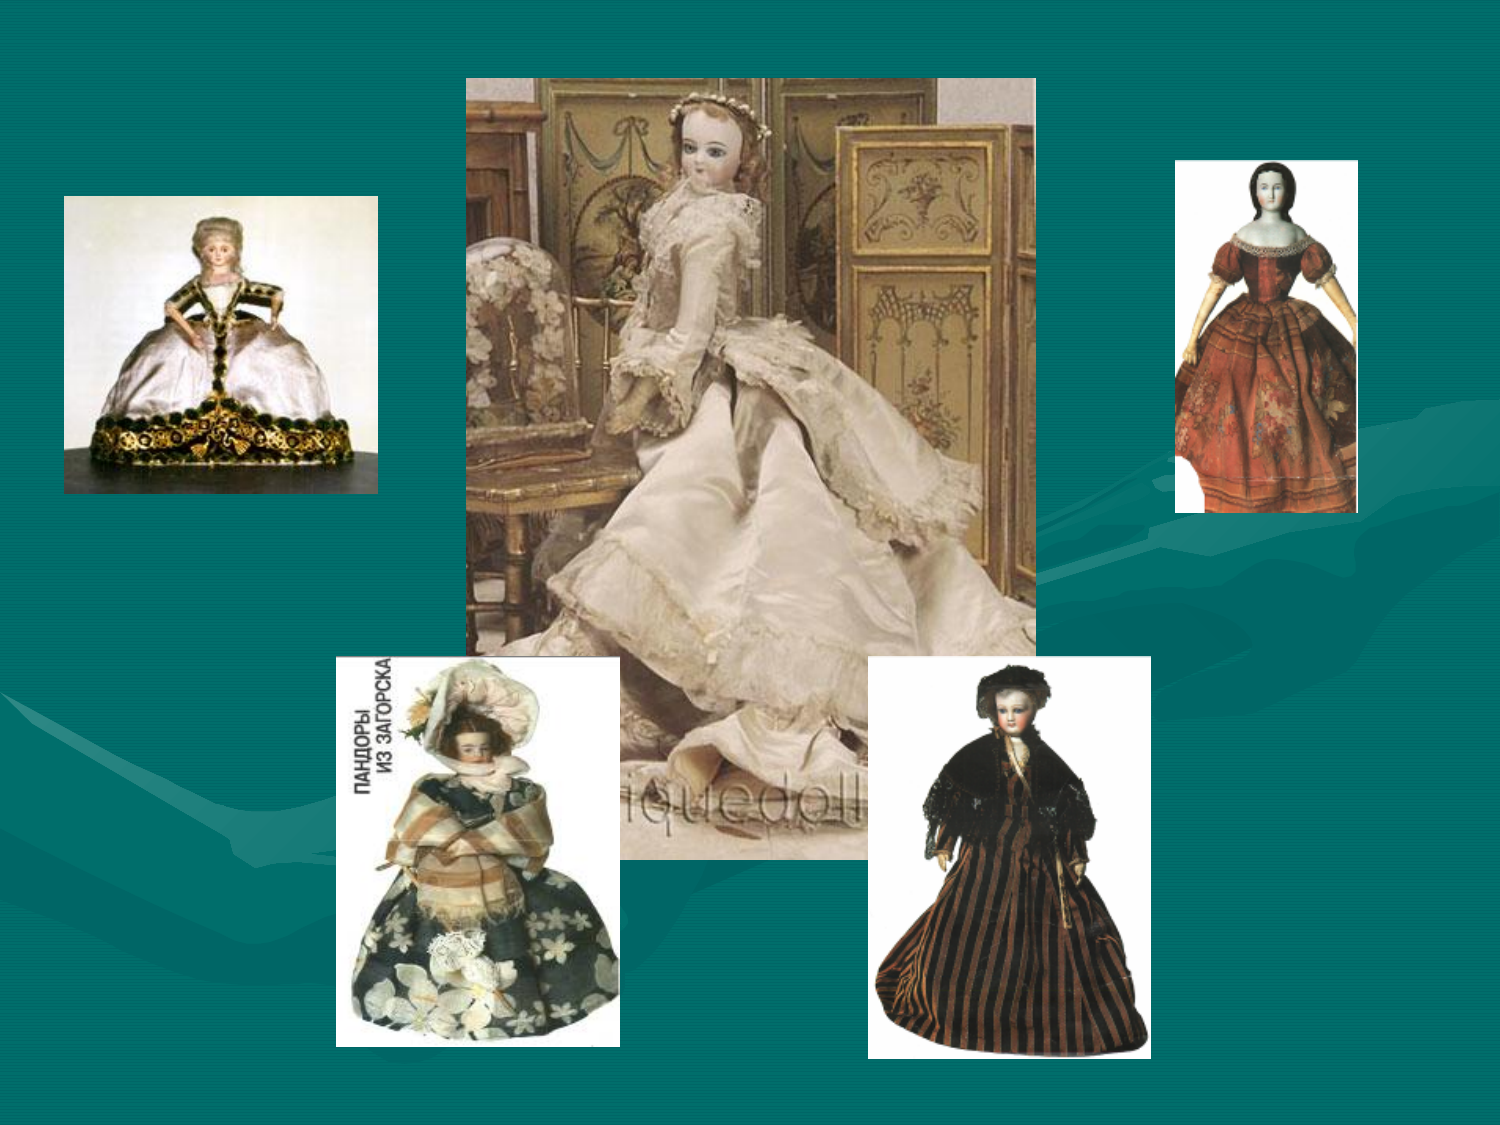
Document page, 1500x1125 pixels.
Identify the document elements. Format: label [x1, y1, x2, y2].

picture [336, 77, 1151, 1059]
picture [1174, 160, 1358, 514]
picture [64, 196, 378, 494]
